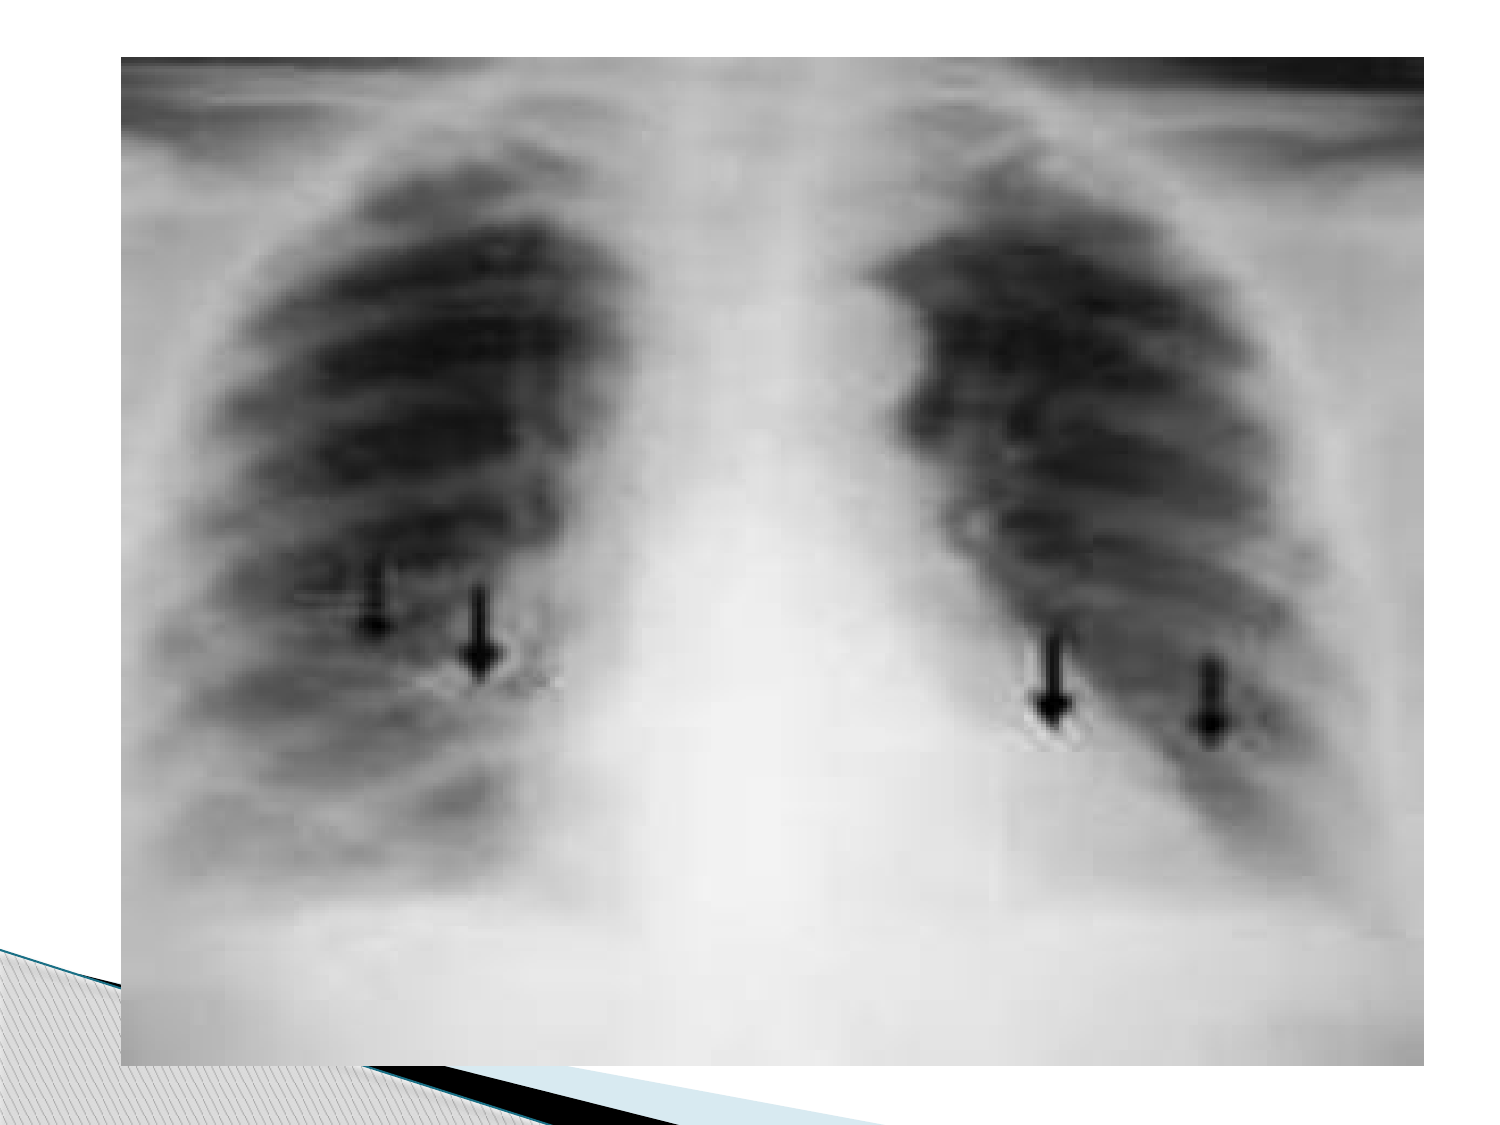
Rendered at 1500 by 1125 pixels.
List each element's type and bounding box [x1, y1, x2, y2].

list [120, 57, 1424, 1066]
